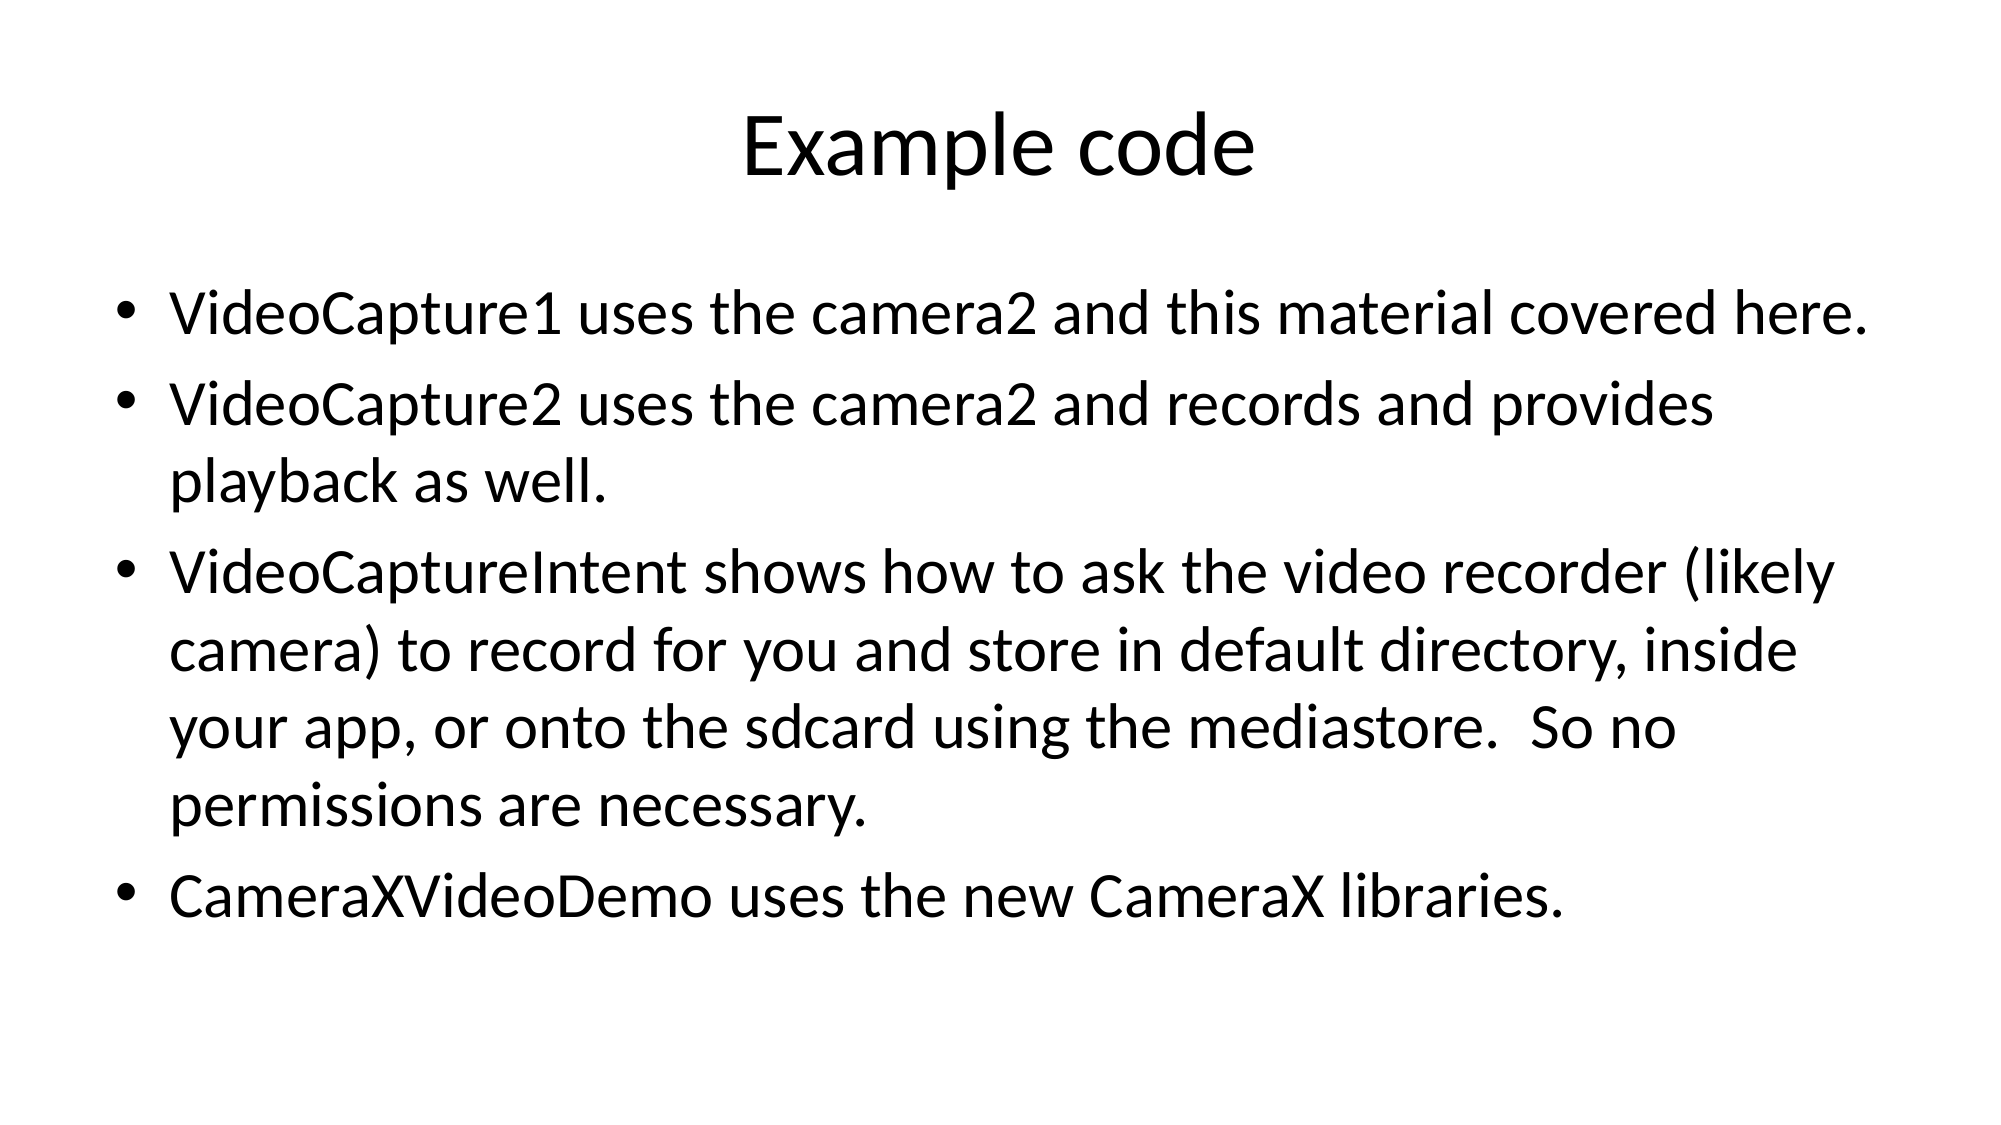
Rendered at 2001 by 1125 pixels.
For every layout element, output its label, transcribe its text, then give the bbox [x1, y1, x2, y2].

title Example code [99, 45, 1900, 233]
list VideoCapture1 uses the camera2 and this material covered here. VideoCapture2 uses the camera2 and records and provides playback as well. VideoCaptureIntent shows how to ask the video recorder (likely camera) to record for you and store in default directory, inside your app, or onto the sdcard using the mediastore. So no permissions are necessary. CameraXVideoDemo uses the new CameraX libraries. [99, 262, 1900, 1005]
